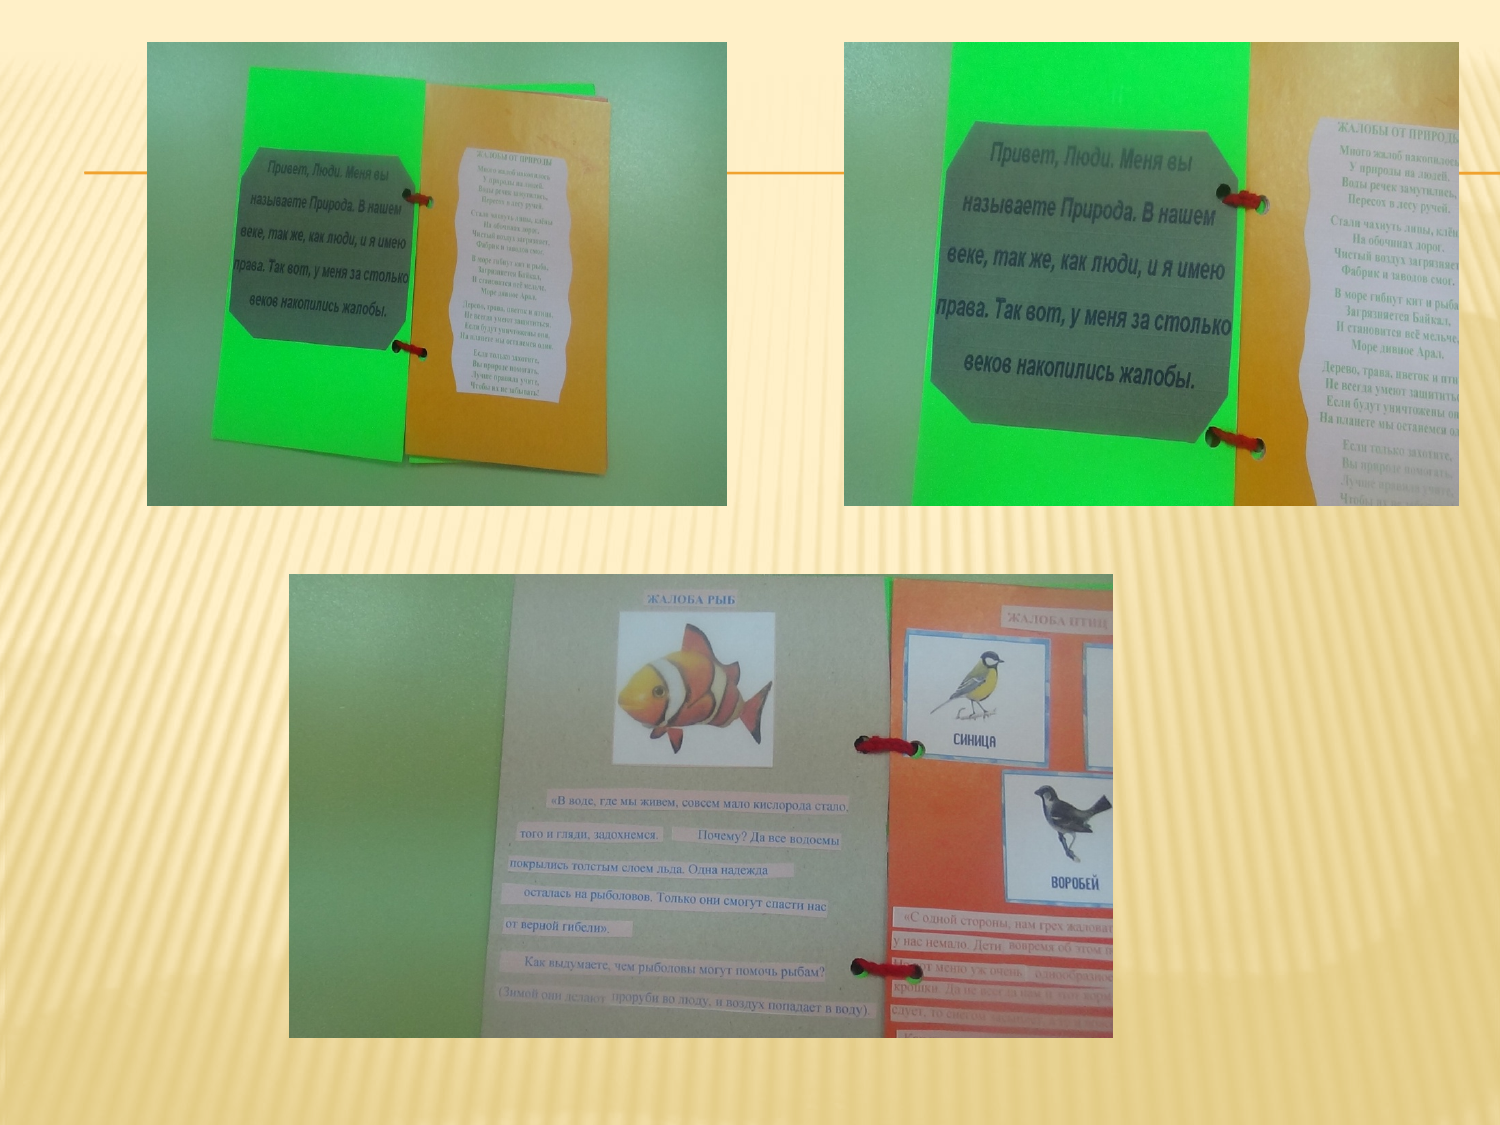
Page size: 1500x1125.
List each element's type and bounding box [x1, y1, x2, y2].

picture [844, 42, 1459, 506]
list [147, 42, 727, 506]
picture [288, 573, 1113, 1038]
